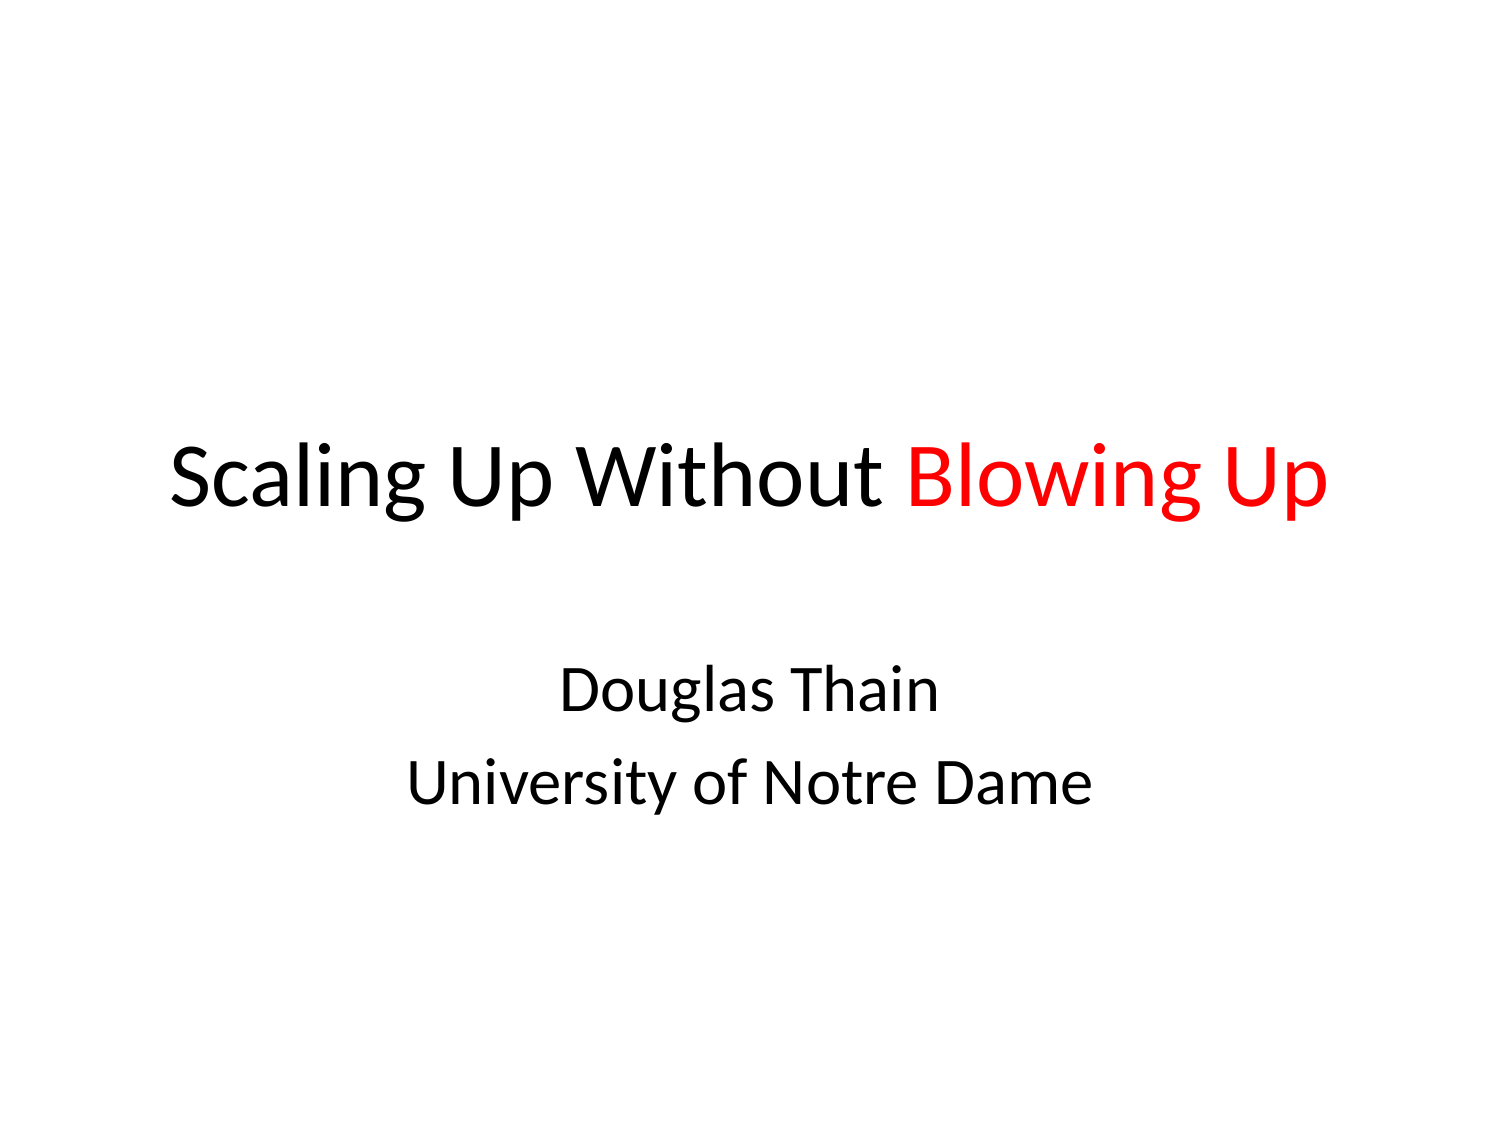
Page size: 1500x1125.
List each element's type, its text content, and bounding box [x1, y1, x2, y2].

title Scaling Up Without Blowing Up [112, 349, 1388, 591]
subtitle Douglas Thain University of Notre Dame [225, 637, 1275, 925]
